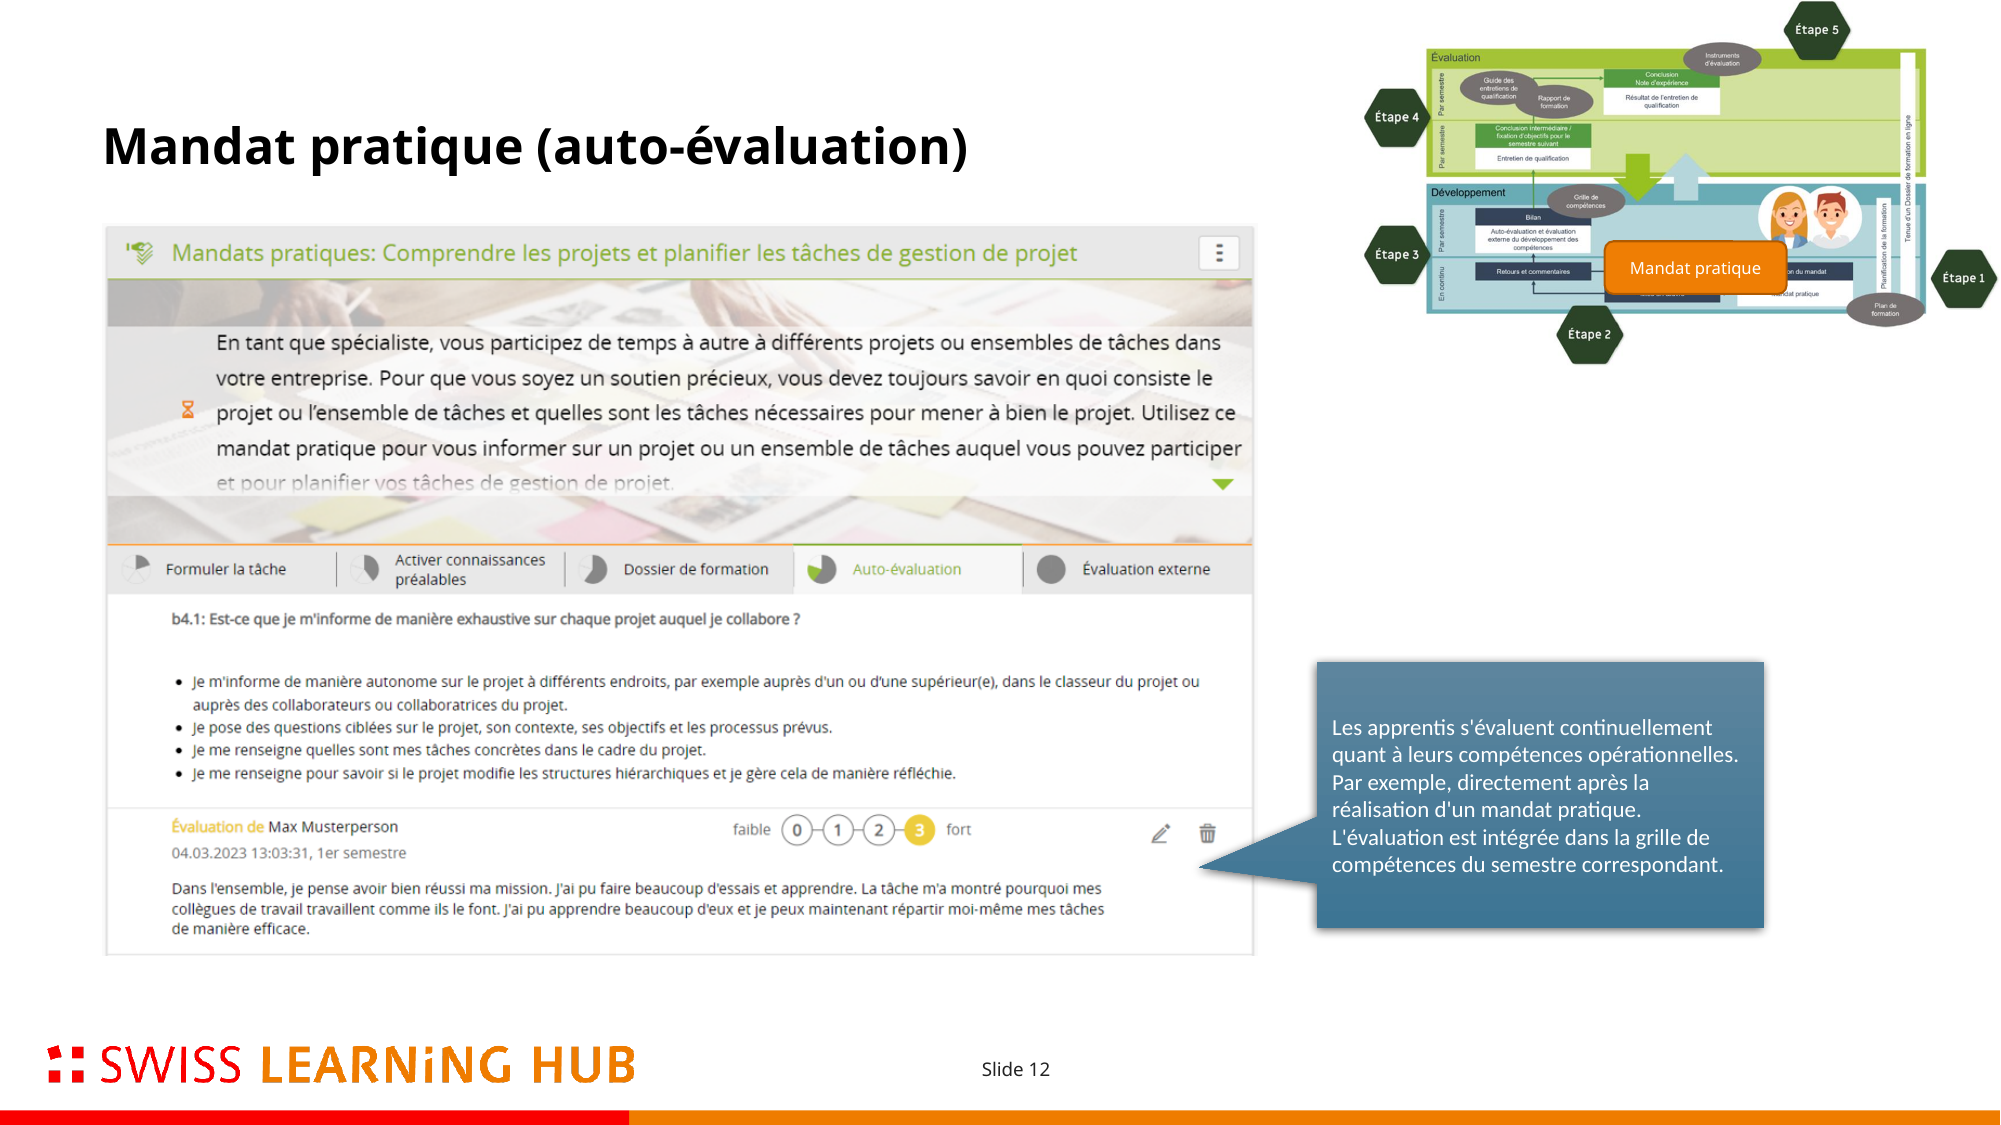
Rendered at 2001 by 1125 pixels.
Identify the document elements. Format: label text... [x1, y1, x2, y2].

slide_number Slide 12 [935, 1050, 1065, 1092]
title Mandat pratique (auto-évaluation) [102, 102, 1360, 195]
text_box Les apprentis s'évaluent continuellement quant à leurs compétences opérationnelles. Par exemple, directement après la réalisation d'un mandat pratique. L'évaluation est intégrée dans la grille de compétences du semestre correspondant. [1258, 661, 1765, 928]
picture [1360, 0, 2000, 368]
picture [102, 223, 1258, 956]
picture [47, 1045, 634, 1083]
